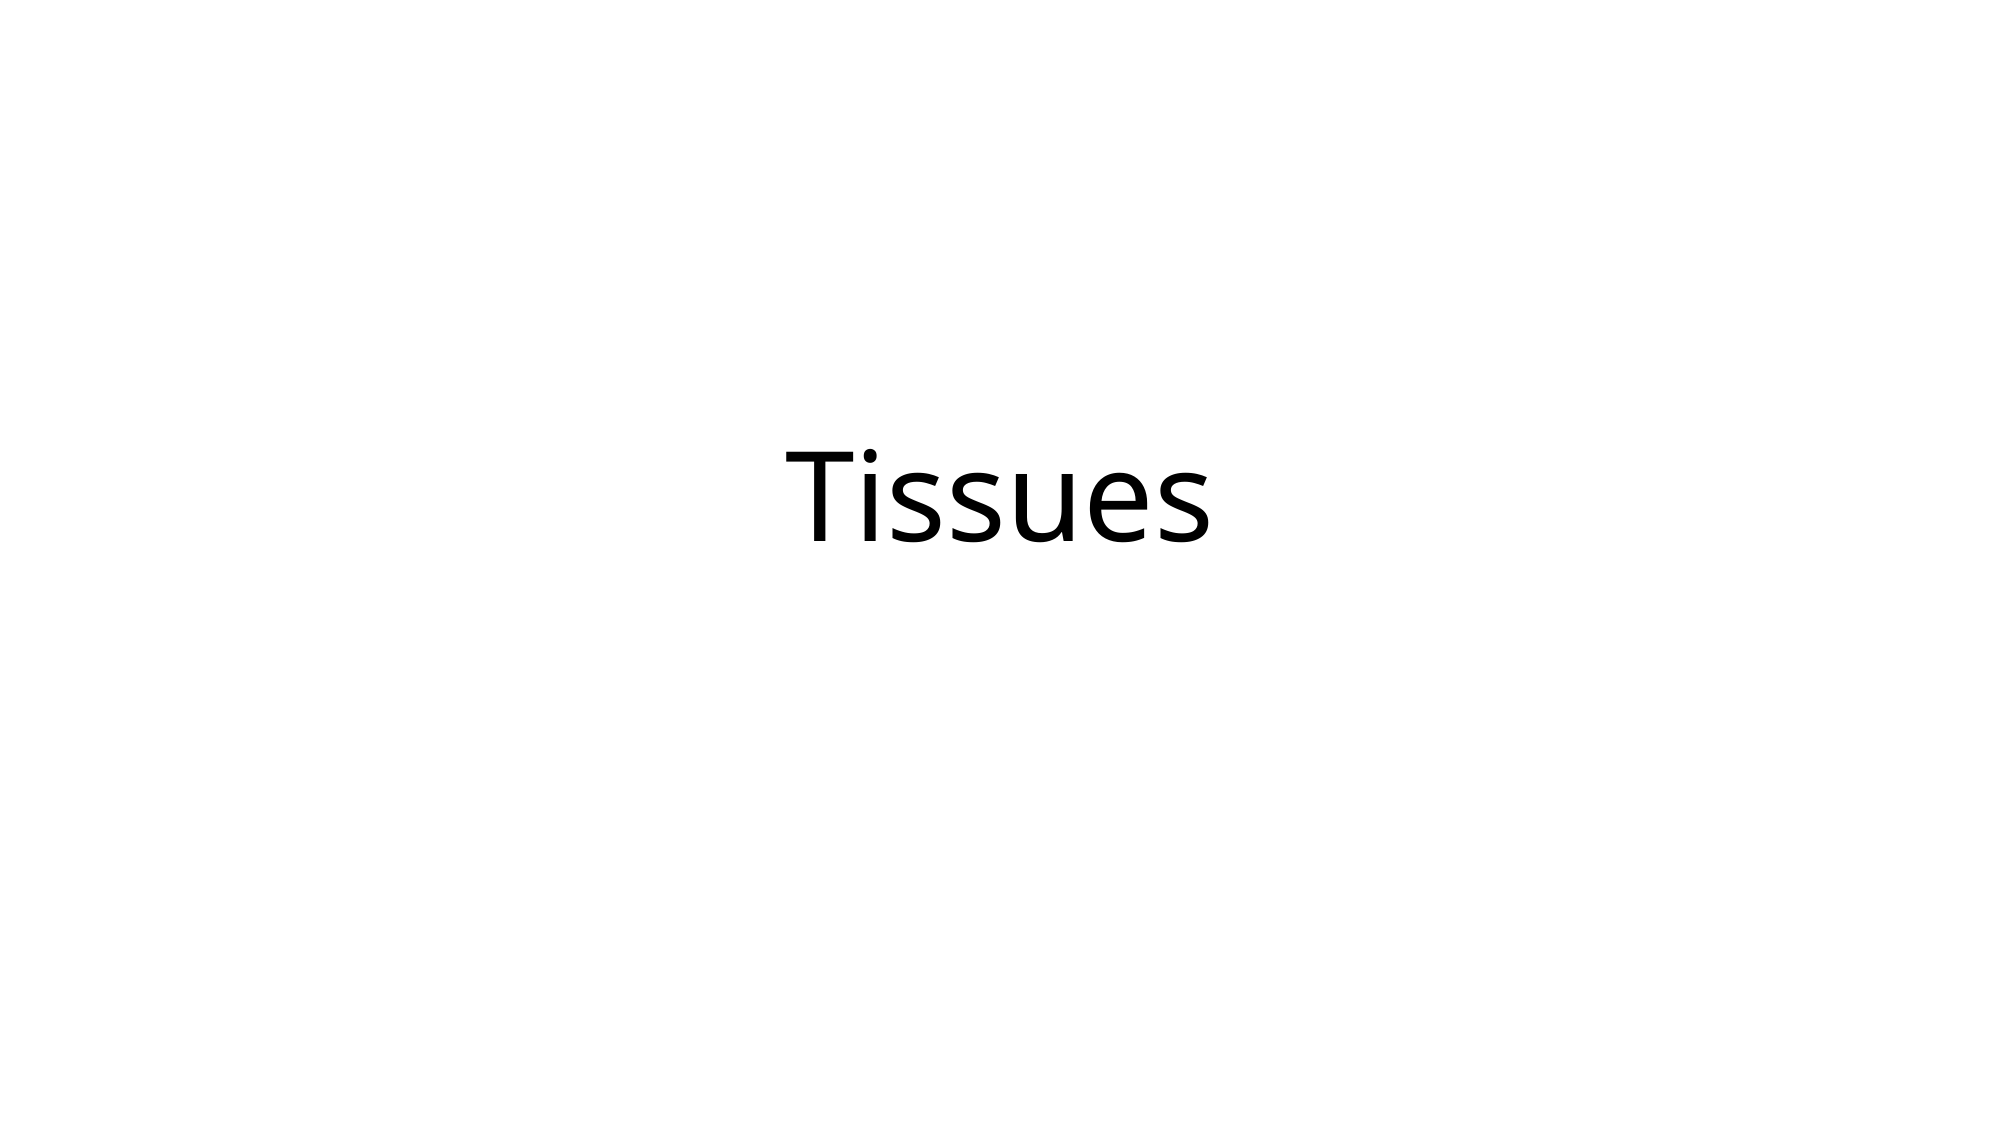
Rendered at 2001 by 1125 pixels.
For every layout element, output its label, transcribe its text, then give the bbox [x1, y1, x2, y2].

title Tissues [249, 184, 1750, 576]
